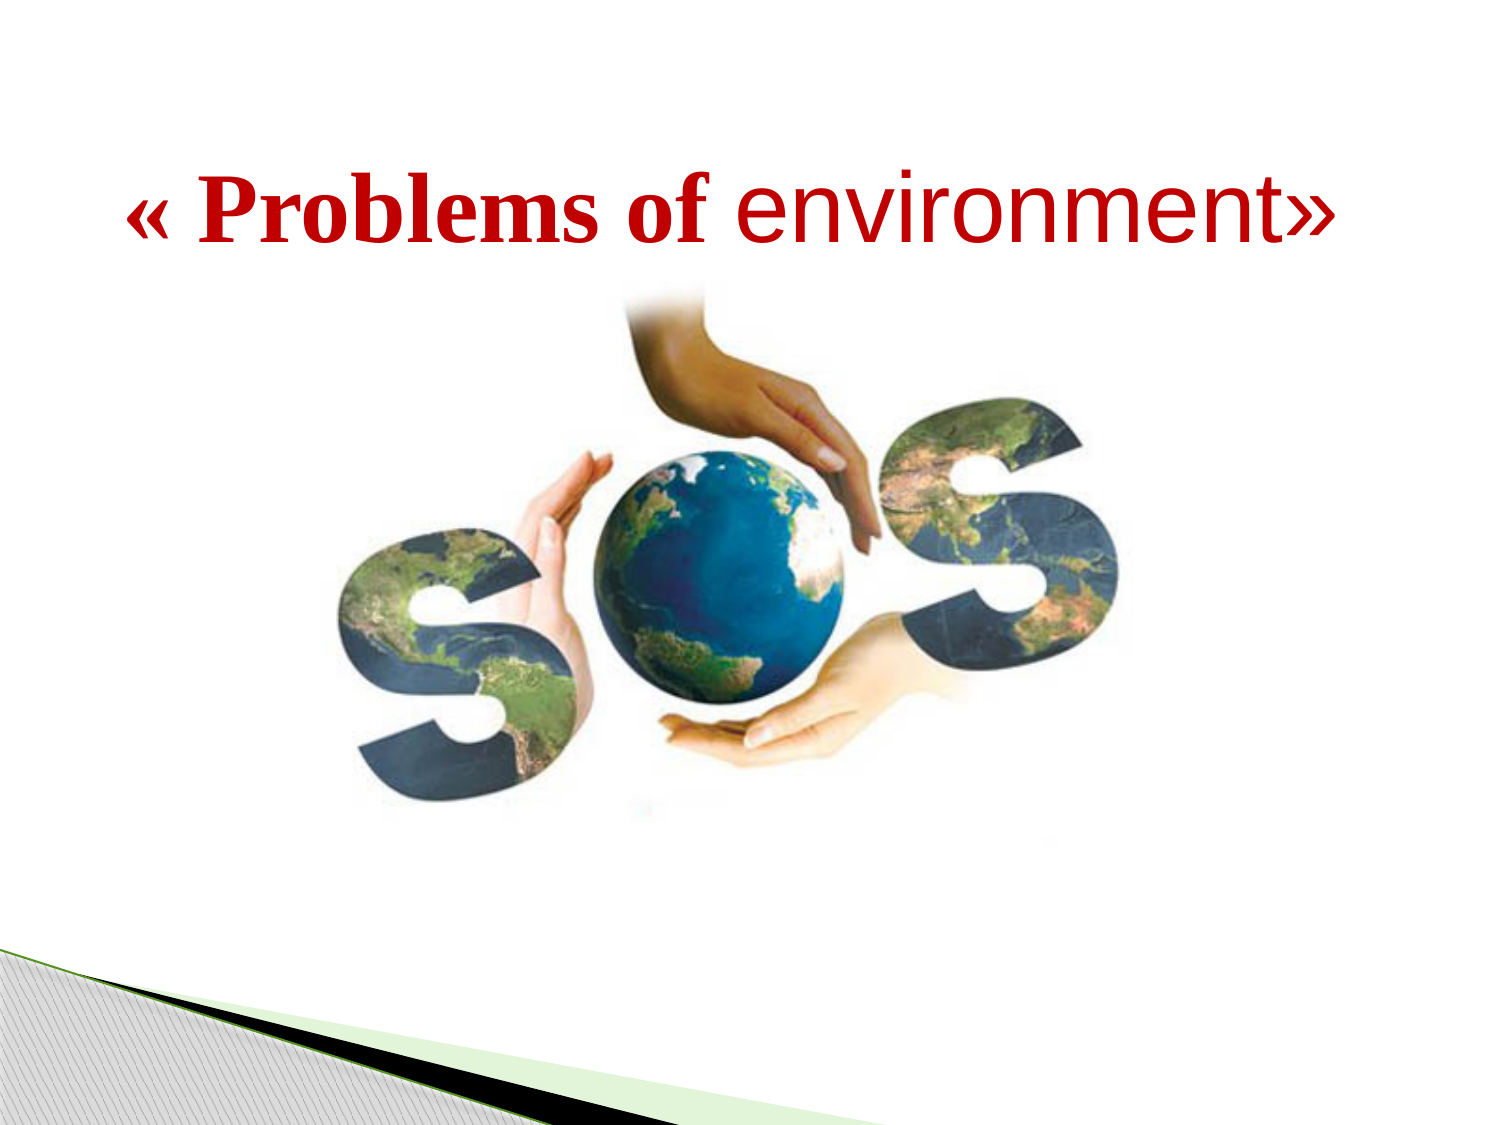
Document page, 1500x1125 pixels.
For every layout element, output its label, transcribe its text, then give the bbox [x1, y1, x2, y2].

picture [292, 280, 1137, 848]
text_box « Problems of environment» [93, 0, 1393, 480]
